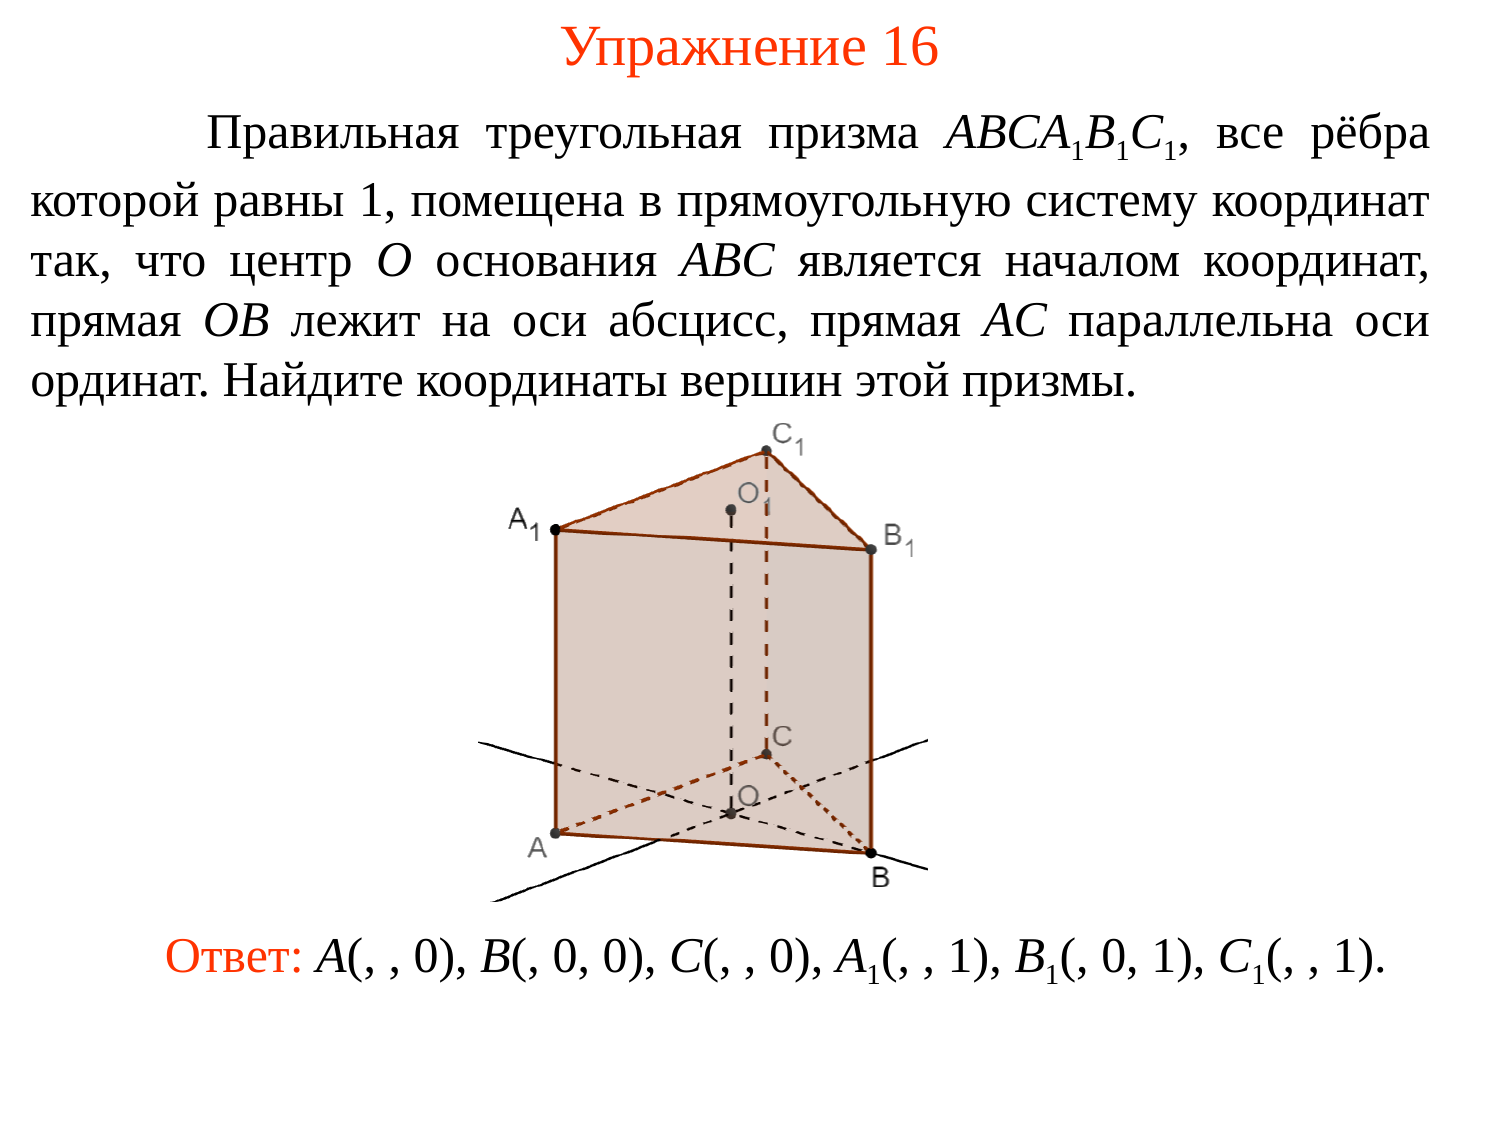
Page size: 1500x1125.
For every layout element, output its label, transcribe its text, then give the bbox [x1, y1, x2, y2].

title Упражнение 16 [112, 0, 1388, 85]
text_box Правильная треугольная призма ABCA1B1C1, все рёбра которой равны 1, помещена в прямоугольную систему координат так, что центр O основания ABC является началом координат, прямая OB лежит на оси абсцисс, прямая AC параллельна оси ординат. Найдите координаты вершин этой призмы. [15, 90, 1446, 414]
picture [478, 408, 928, 902]
